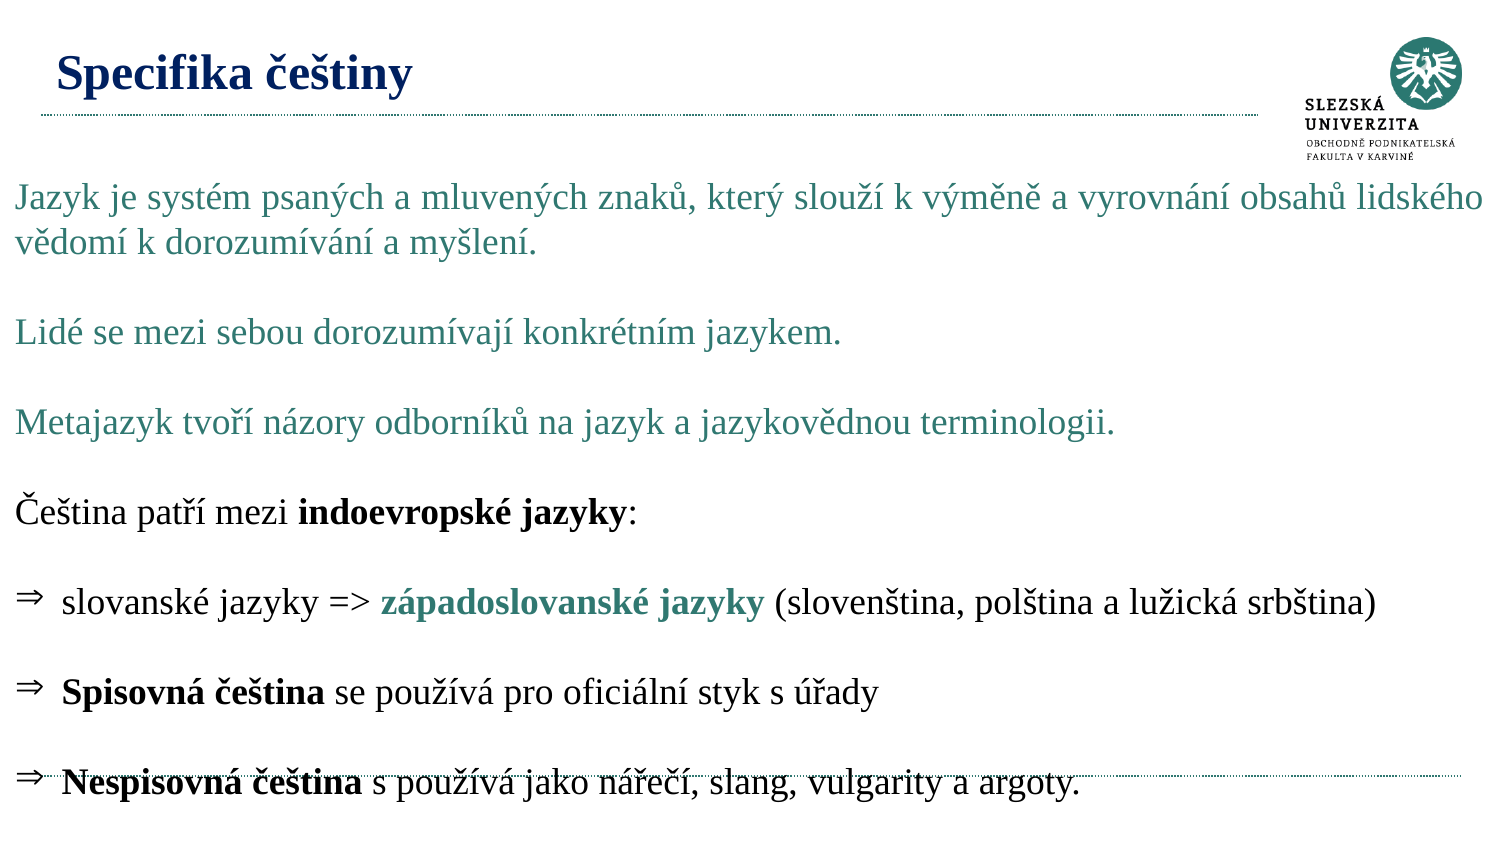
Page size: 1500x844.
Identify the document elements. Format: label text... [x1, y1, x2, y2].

title Specifika češtiny [41, 32, 1258, 116]
text_box Jazyk je systém psaných a mluvených znaků, který slouží k výměně a vyrovnání obsahů lidského vědomí k dorozumívání a myšlení. Lidé se mezi sebou dorozumívají konkrétním jazykem. Metajazyk tvoří názory odborníků na jazyk a jazykovědnou terminologii. Čeština patří mezi indoevropské jazyky: slovanské jazyky => západoslovanské jazyky (slovenština, polština a lužická srbština) Spisovná čeština se používá pro oficiální styk s úřady Nespisovná čeština s používá jako nářečí, slang, vulgarity a argoty. [0, 164, 1500, 844]
picture [1305, 37, 1462, 160]
